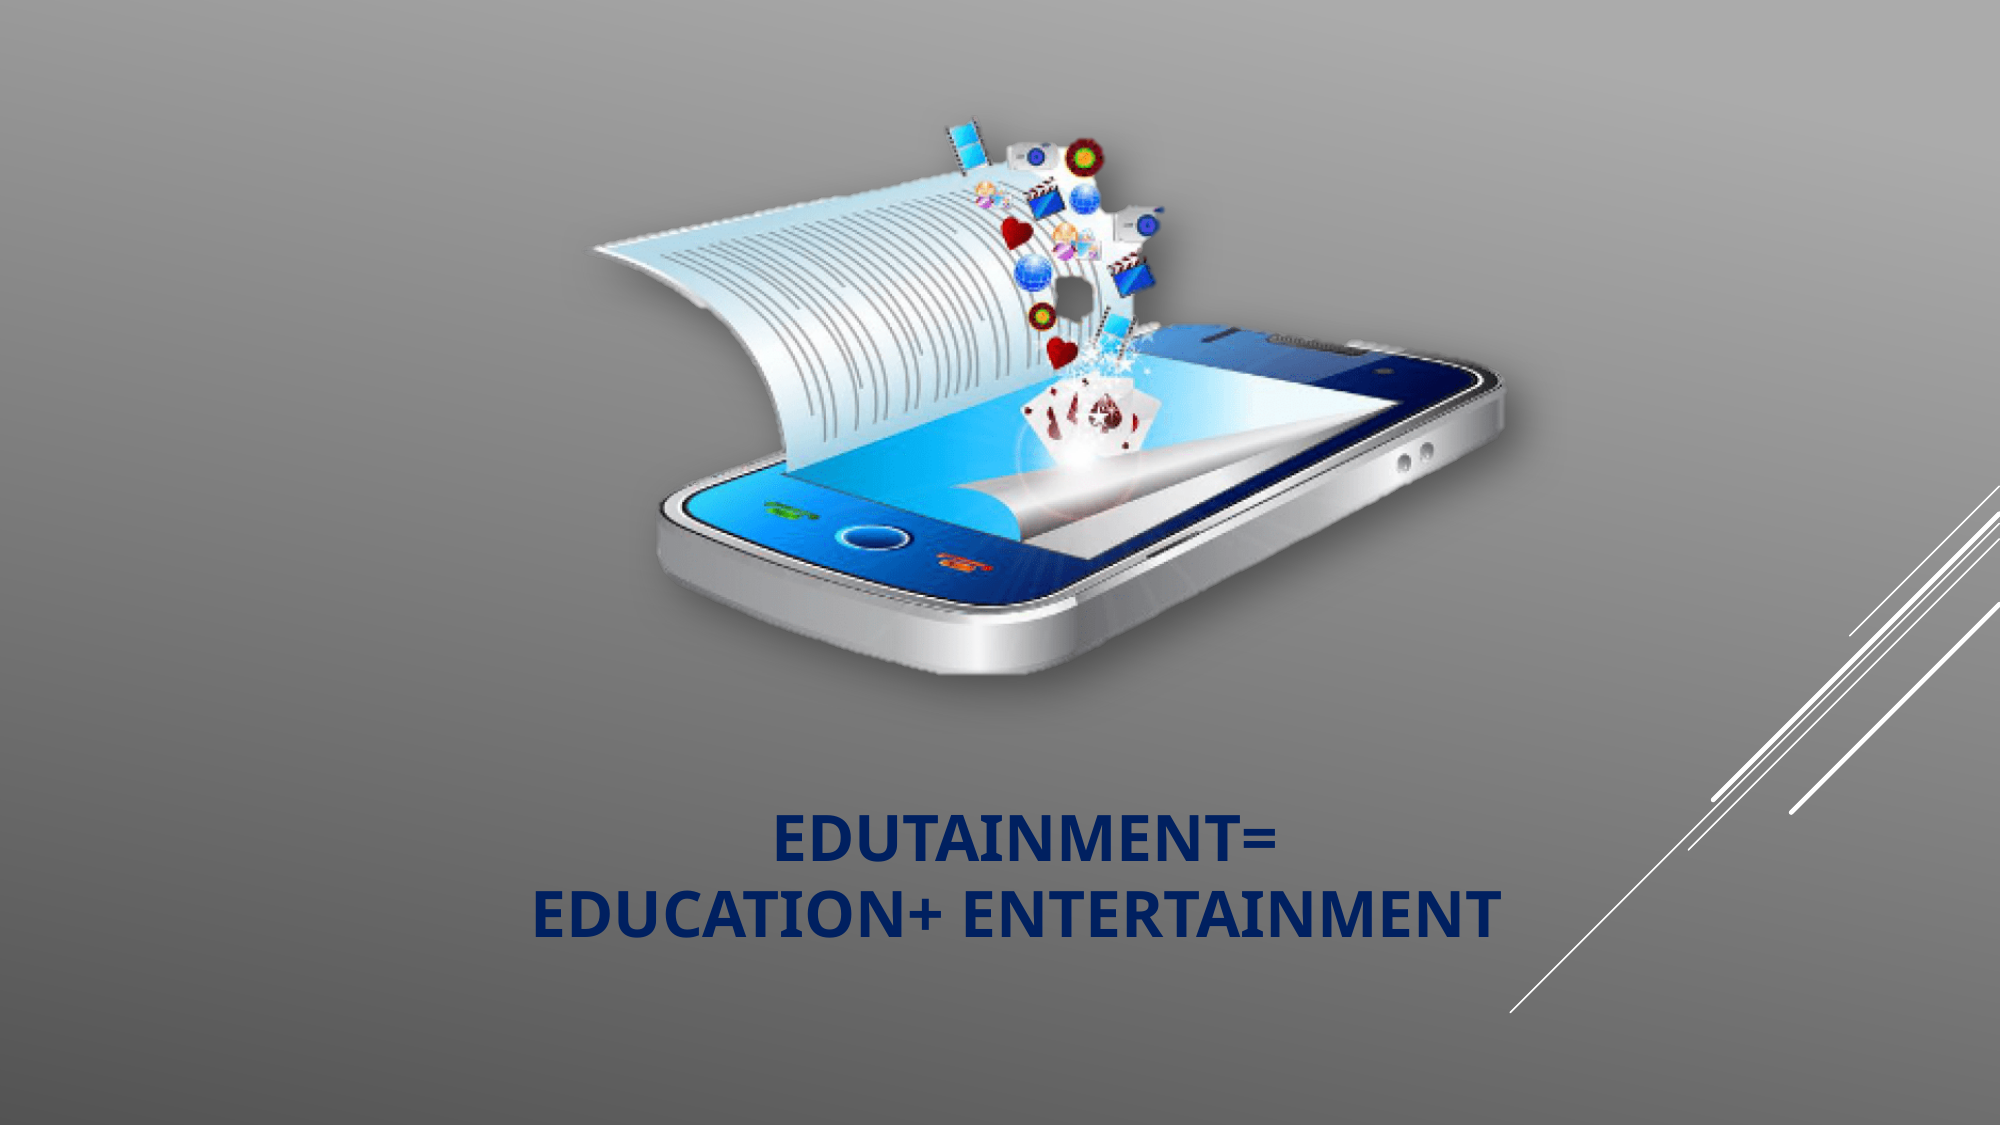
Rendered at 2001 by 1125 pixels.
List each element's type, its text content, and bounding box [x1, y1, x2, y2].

title EDUTAINMENT= EDUCATION+ ENTERTAINMENT [267, 788, 1783, 1036]
picture [549, 78, 1543, 700]
